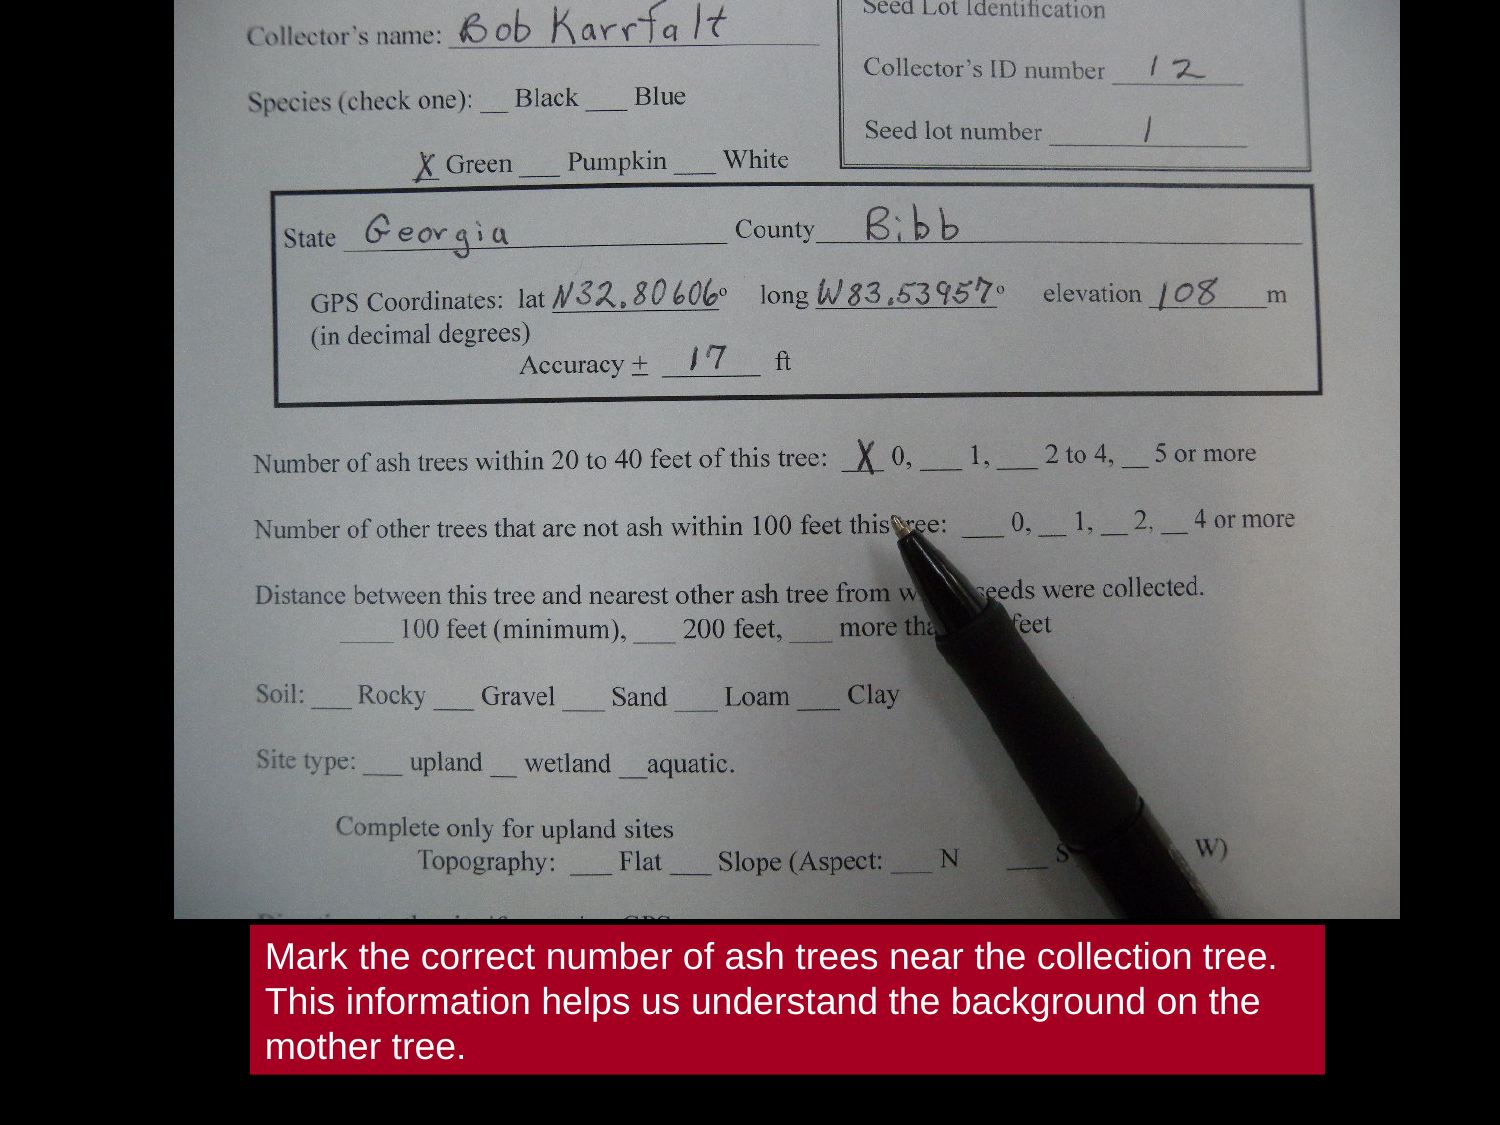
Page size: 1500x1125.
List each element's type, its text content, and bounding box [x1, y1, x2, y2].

text_box Mark the correct number of ash trees near the collection tree. This information helps us understand the background on the mother tree. [249, 928, 1325, 1075]
picture [174, 0, 1401, 919]
